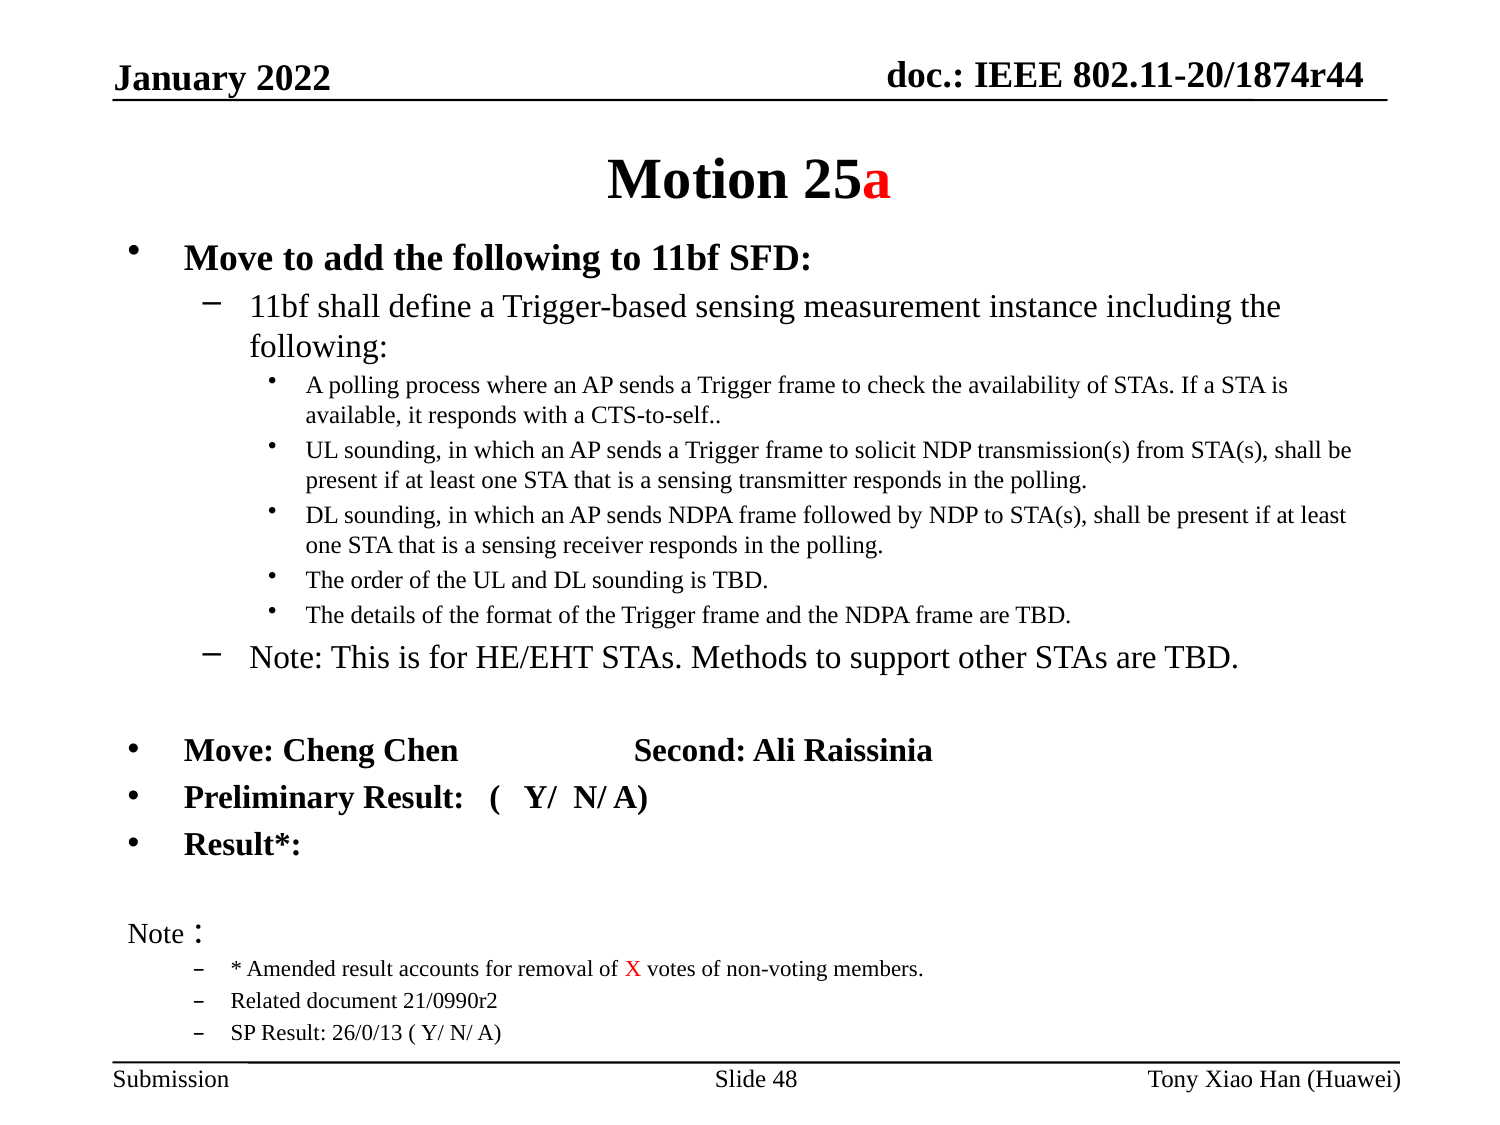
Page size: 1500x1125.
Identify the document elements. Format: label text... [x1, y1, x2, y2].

footer Tony Xiao Han (Huawei) [999, 1061, 1402, 1093]
slide_number Slide 48 [712, 1061, 800, 1093]
text_box Motion 25a [112, 87, 1388, 224]
text_box Move to add the following to 11bf SFD: 11bf shall define a Trigger-based sensing measurement instance including the following: A polling process where an AP sends a Trigger frame to check the availability of STAs. If a STA is available, it responds with a CTS-to-self.. UL sounding, in which an AP sends a Trigger frame to solicit NDP transmission(s) from STA(s), shall be present if at least one STA that is a sensing transmitter responds in the polling. DL sounding, in which an AP sends NDPA frame followed by NDP to STA(s), shall be present if at least one STA that is a sensing receiver responds in the polling. The order of the UL and DL sounding is TBD. The details of the format of the Trigger frame and the NDPA frame are TBD. Note: This is for HE/EHT STAs. Methods to support other STAs are TBD. Move: Cheng Chen Second: Ali Raissinia Preliminary Result: ( Y/ N/ A) Result*: Note： * Amended result accounts for removal of X votes of non-voting members. Related document 21/0990r2 SP Result: 26/0/13 ( Y/ N/ A) [112, 224, 1388, 888]
